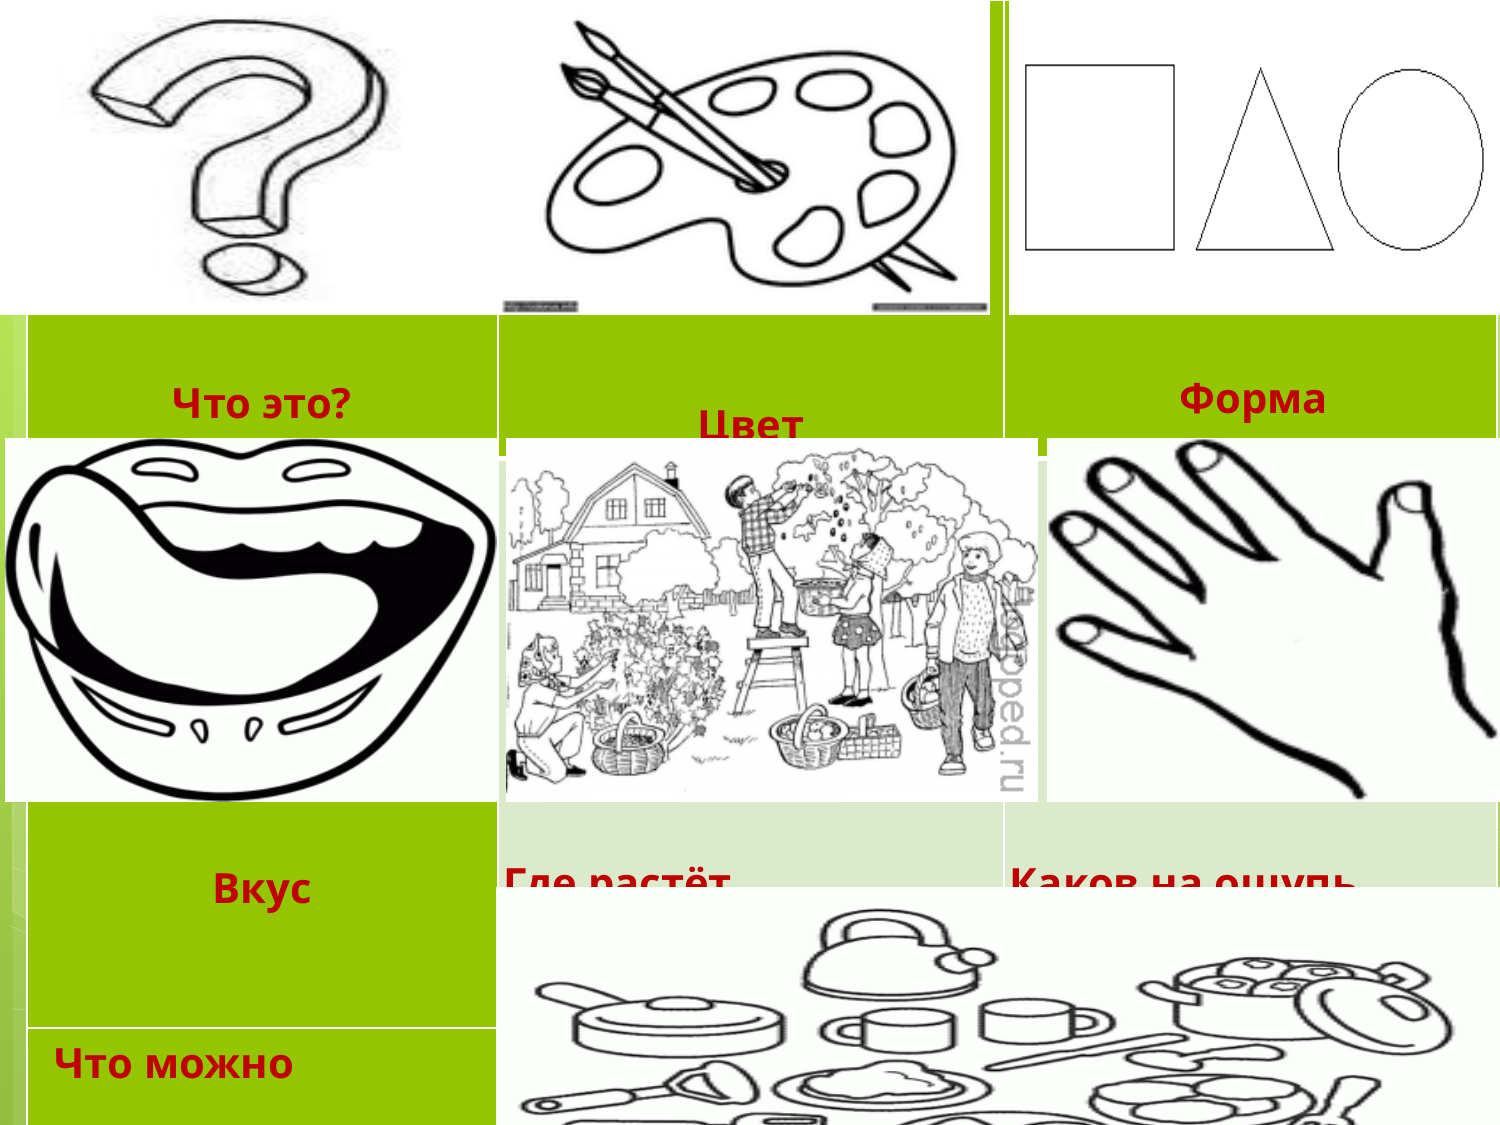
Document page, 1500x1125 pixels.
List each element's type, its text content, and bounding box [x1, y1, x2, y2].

picture [0, 0, 990, 316]
picture [1009, 0, 1500, 316]
table_header Форма [1005, 320, 1496, 440]
table_cell Вкус [28, 809, 497, 1027]
table_cell Где растёт [499, 807, 1003, 887]
picture [5, 437, 497, 802]
table_header Цвет [499, 1, 1003, 440]
table_cell Каков на ощупь [1005, 807, 1496, 886]
table_header Что это? [28, 325, 497, 437]
picture [495, 887, 1500, 1125]
picture [1047, 437, 1500, 802]
table_cell Что можно приготовить [28, 1029, 490, 1125]
picture [505, 437, 1039, 802]
